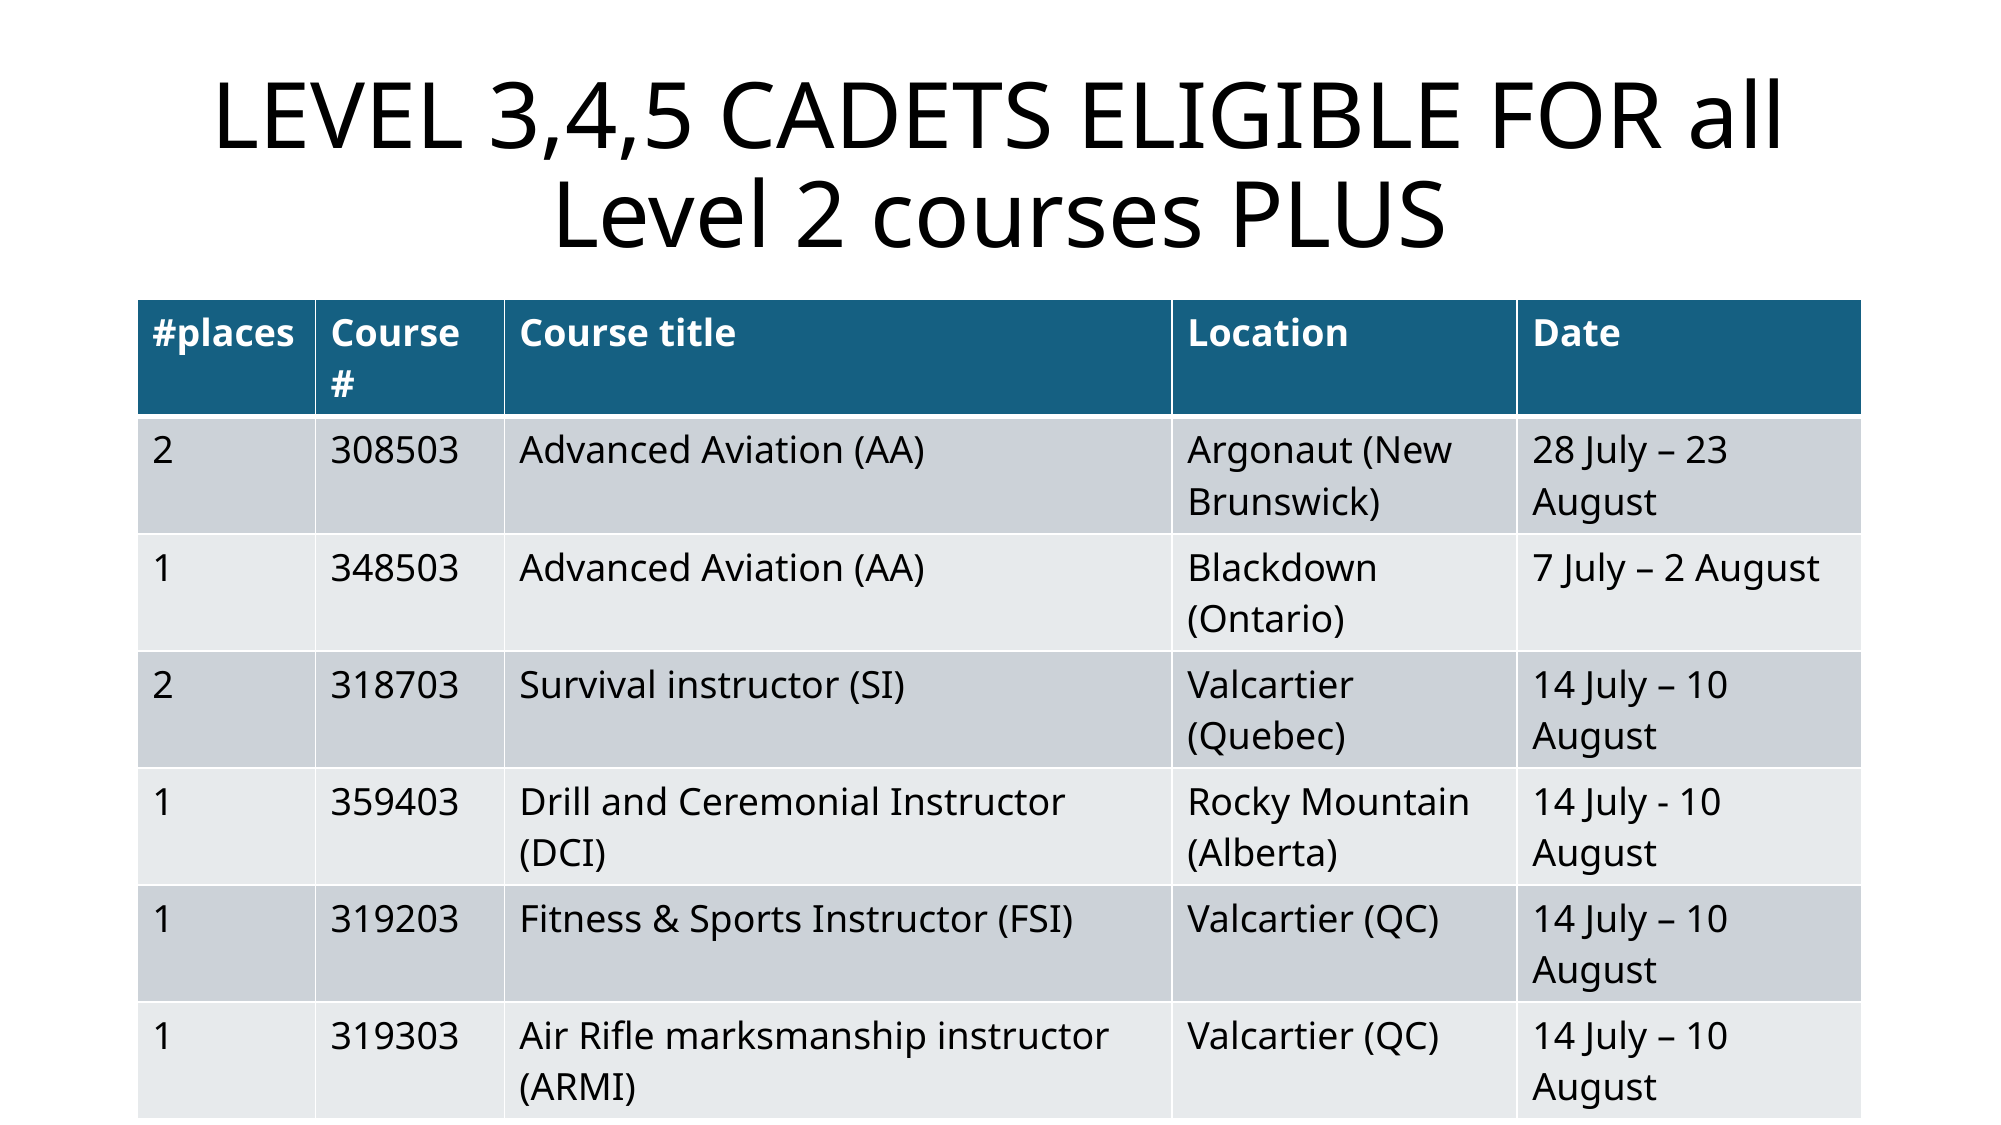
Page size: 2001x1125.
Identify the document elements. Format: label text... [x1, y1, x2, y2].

table_header #places [138, 300, 315, 414]
table_cell Valcartier (QC) [1173, 1003, 1516, 1118]
table_cell 1 [138, 1003, 315, 1118]
table_cell 2 [138, 419, 315, 533]
table_header Location [1173, 300, 1516, 414]
table_cell Argonaut (New Brunswick) [1173, 419, 1516, 533]
table_cell 319203 [316, 886, 504, 1001]
table_cell 308503 [316, 419, 504, 533]
table_cell 14 July – 10 August [1518, 1003, 1861, 1118]
table_cell 318703 [316, 652, 504, 767]
table_cell 7 July – 2 August [1518, 535, 1861, 650]
table_cell 348503 [316, 535, 504, 650]
table_cell 14 July – 10 August [1518, 886, 1861, 1001]
table_cell Blackdown (Ontario) [1173, 535, 1516, 650]
table_cell Fitness & Sports Instructor (FSI) [505, 886, 1171, 1001]
table_cell Valcartier (Quebec) [1173, 652, 1516, 767]
table_cell 359403 [316, 769, 504, 884]
table_cell Advanced Aviation (AA) [505, 419, 1171, 533]
table_cell Valcartier (QC) [1173, 886, 1516, 1001]
title LEVEL 3,4,5 CADETS ELIGIBLE FOR all Level 2 courses PLUS [137, 59, 1863, 278]
table_cell 2 [138, 652, 315, 767]
table_cell 14 July – 10 August [1518, 652, 1861, 767]
table_header Course title [505, 300, 1171, 414]
table_header Course # [316, 300, 504, 414]
table_cell 1 [138, 535, 315, 650]
table_cell Drill and Ceremonial Instructor (DCI) [505, 769, 1171, 884]
table_cell 1 [138, 886, 315, 1001]
table_cell Advanced Aviation (AA) [505, 535, 1171, 650]
table_cell 319303 [316, 1003, 504, 1118]
table_cell 14 July - 10 August [1518, 769, 1861, 884]
table_cell Survival instructor (SI) [505, 652, 1171, 767]
table_cell 28 July – 23 August [1518, 419, 1861, 533]
table_cell 1 [138, 769, 315, 884]
table_header Date [1518, 300, 1861, 414]
table_cell Rocky Mountain (Alberta) [1173, 769, 1516, 884]
table_cell Air Rifle marksmanship instructor (ARMI) [505, 1003, 1171, 1118]
